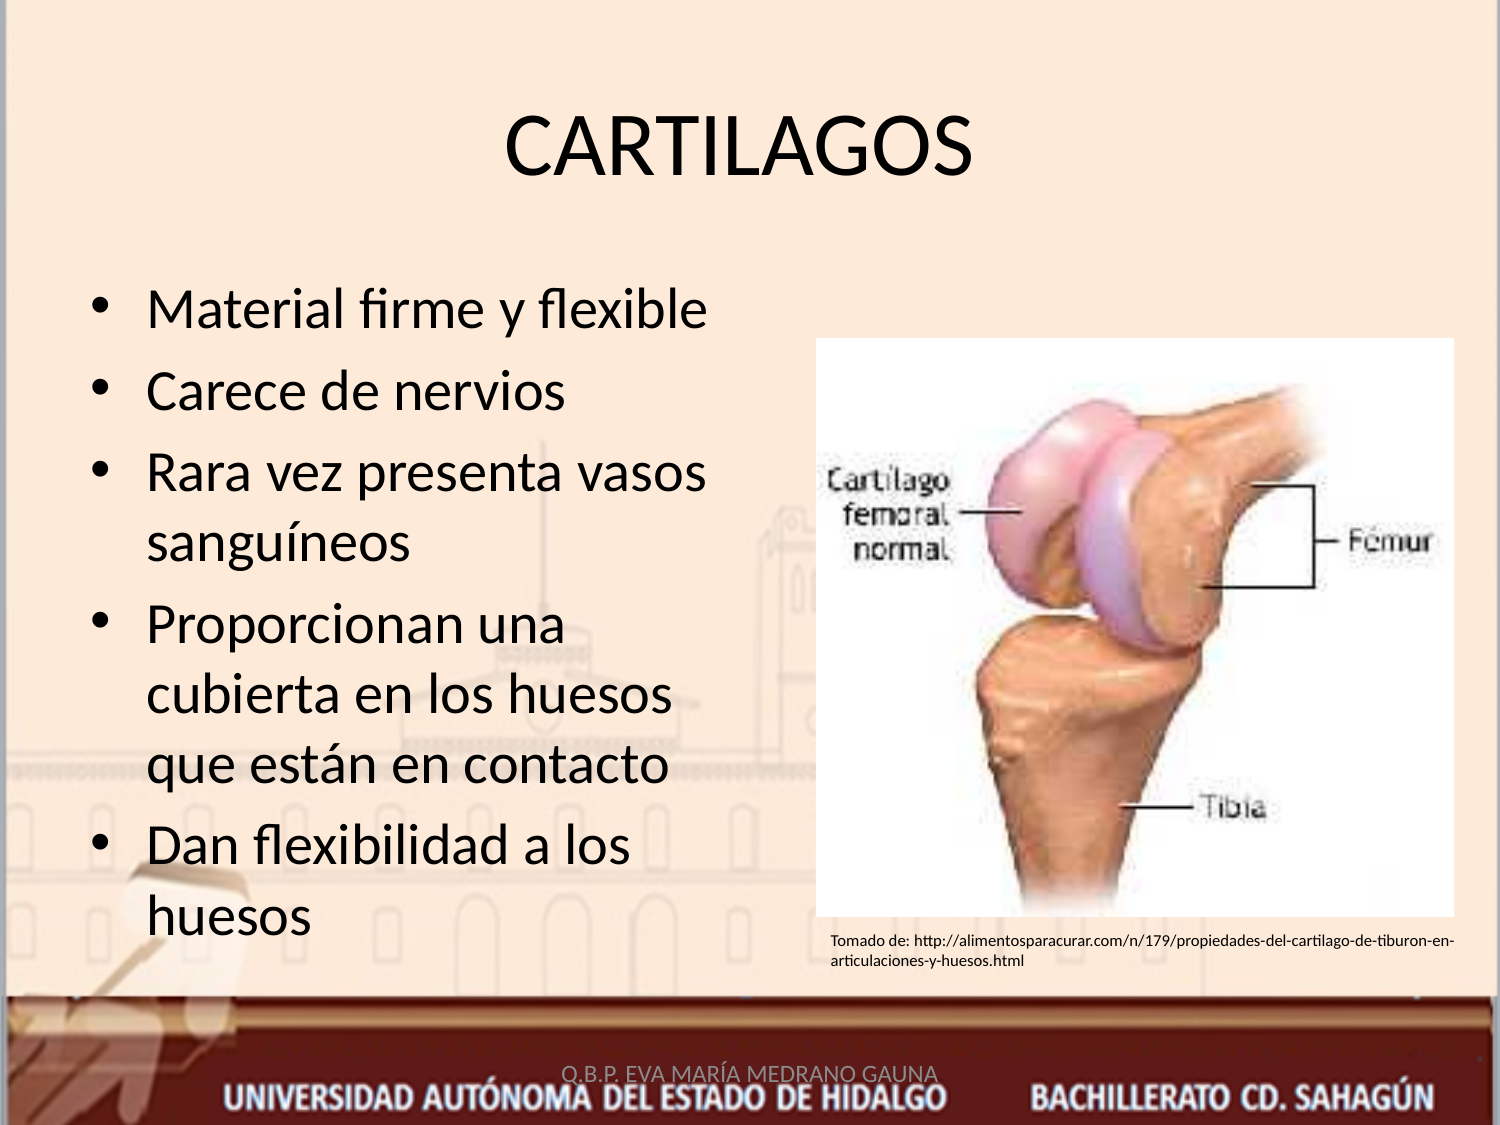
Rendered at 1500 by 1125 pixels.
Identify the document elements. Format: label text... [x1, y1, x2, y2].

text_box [815, 337, 1471, 979]
footer Q.B.P. EVA MARÍA MEDRANO GAUNA [512, 1042, 988, 1103]
list Material firme y flexible Carece de nervios Rara vez presenta vasos sanguíneos Proporcionan una cubierta en los huesos que están en contacto Dan flexibilidad a los huesos [75, 262, 738, 1005]
title CARTILAGOS [75, 45, 1425, 233]
picture [0, 0, 1500, 1125]
